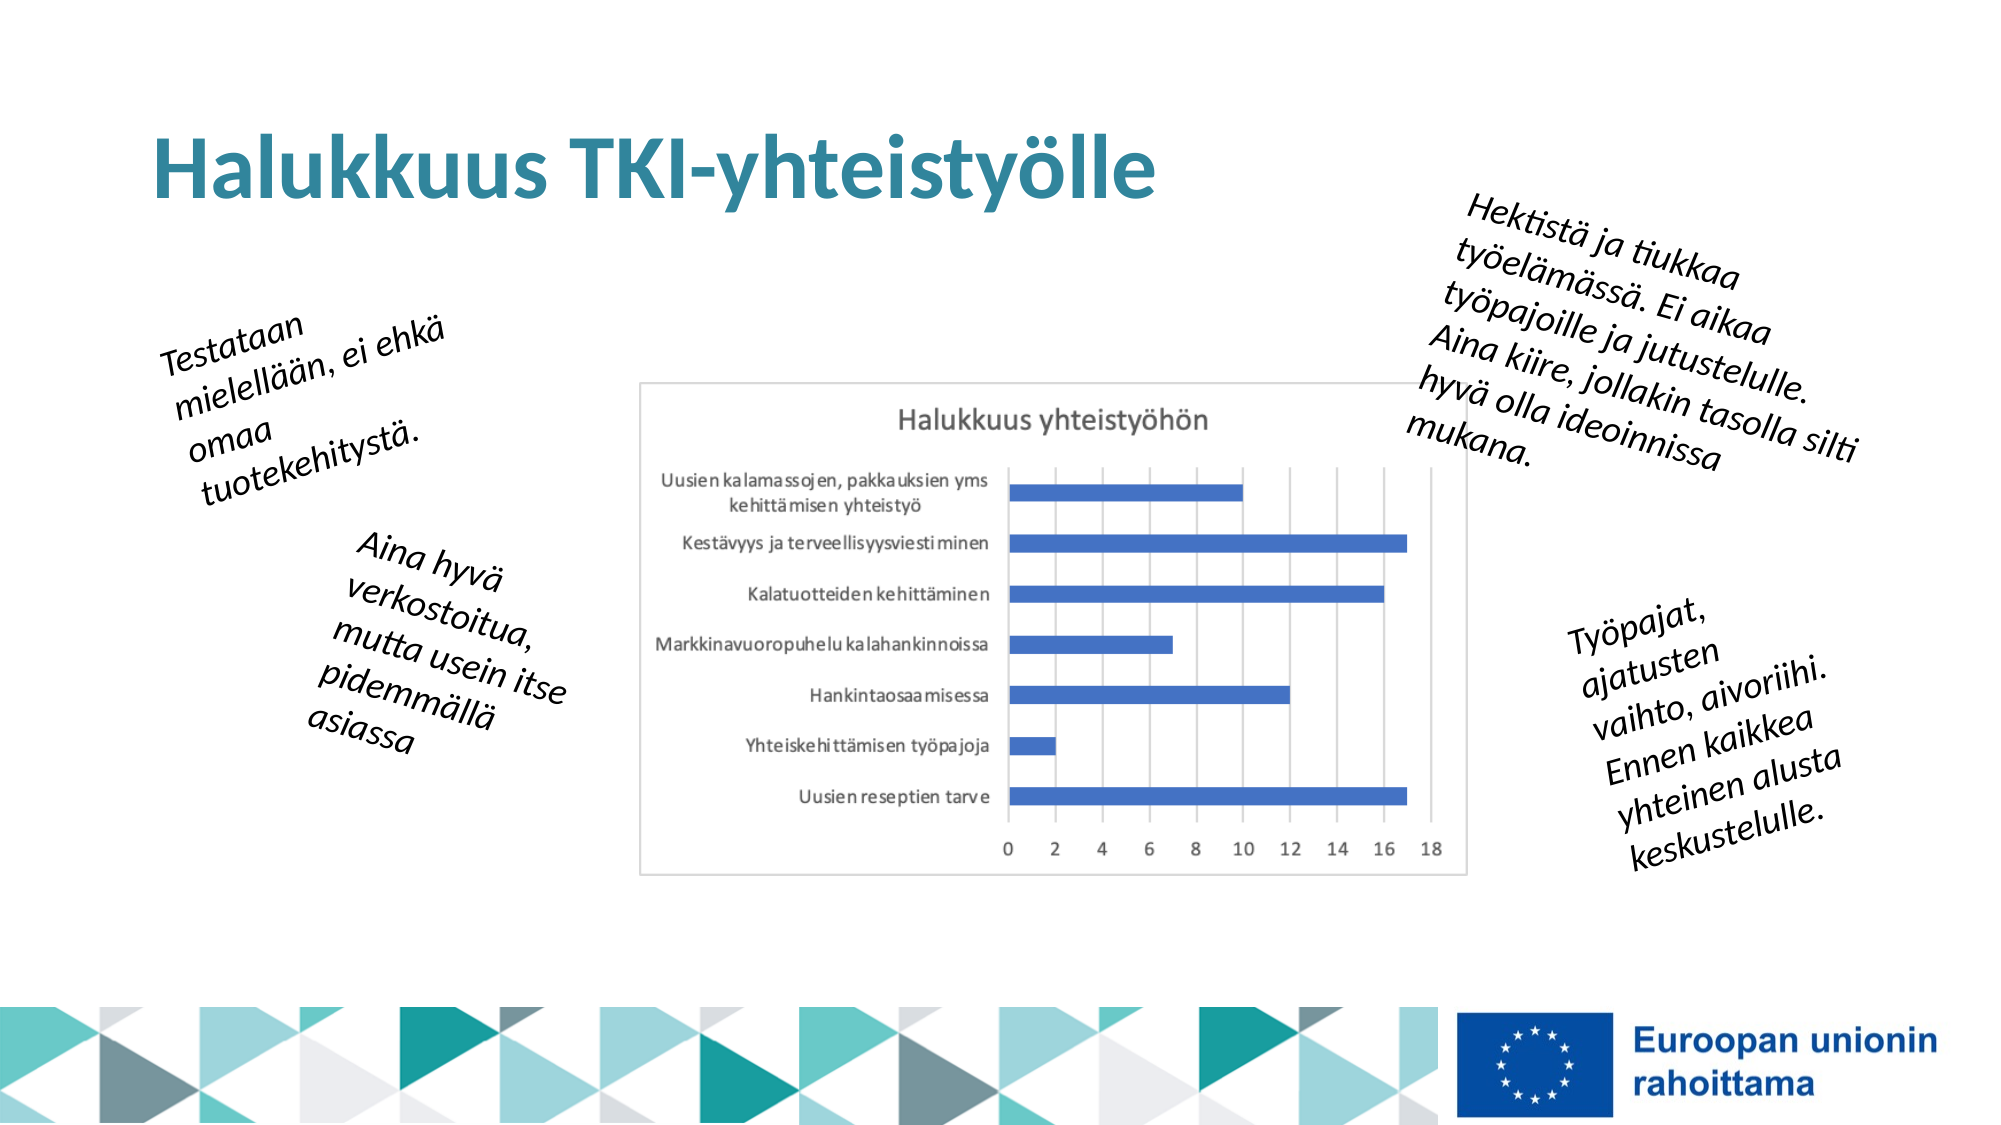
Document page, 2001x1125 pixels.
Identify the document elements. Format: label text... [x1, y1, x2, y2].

text_box Testataan mielellään, ei ehkä omaa tuotekehitystä. [137, 236, 528, 526]
text_box Työpajat, ajatusten vaihto, aivoriihi. Ennen kaikkea yhteinen alusta keskustelulle. [1545, 539, 1896, 891]
text_box Hektistä ja tiukkaa työelämässä. Ei aikaa työpajoille ja jutustelulle. Aina kiire, jollakin tasolla silti hyvä olla ideoinnissa mukana. [1403, 168, 1919, 570]
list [639, 382, 1468, 876]
title Halukkuus TKI-yhteistyölle [137, 59, 1863, 278]
text_box Aina hyvä verkostoitua, mutta usein itse pidemmällä asiassa [287, 505, 639, 827]
picture [0, 1006, 2000, 1125]
